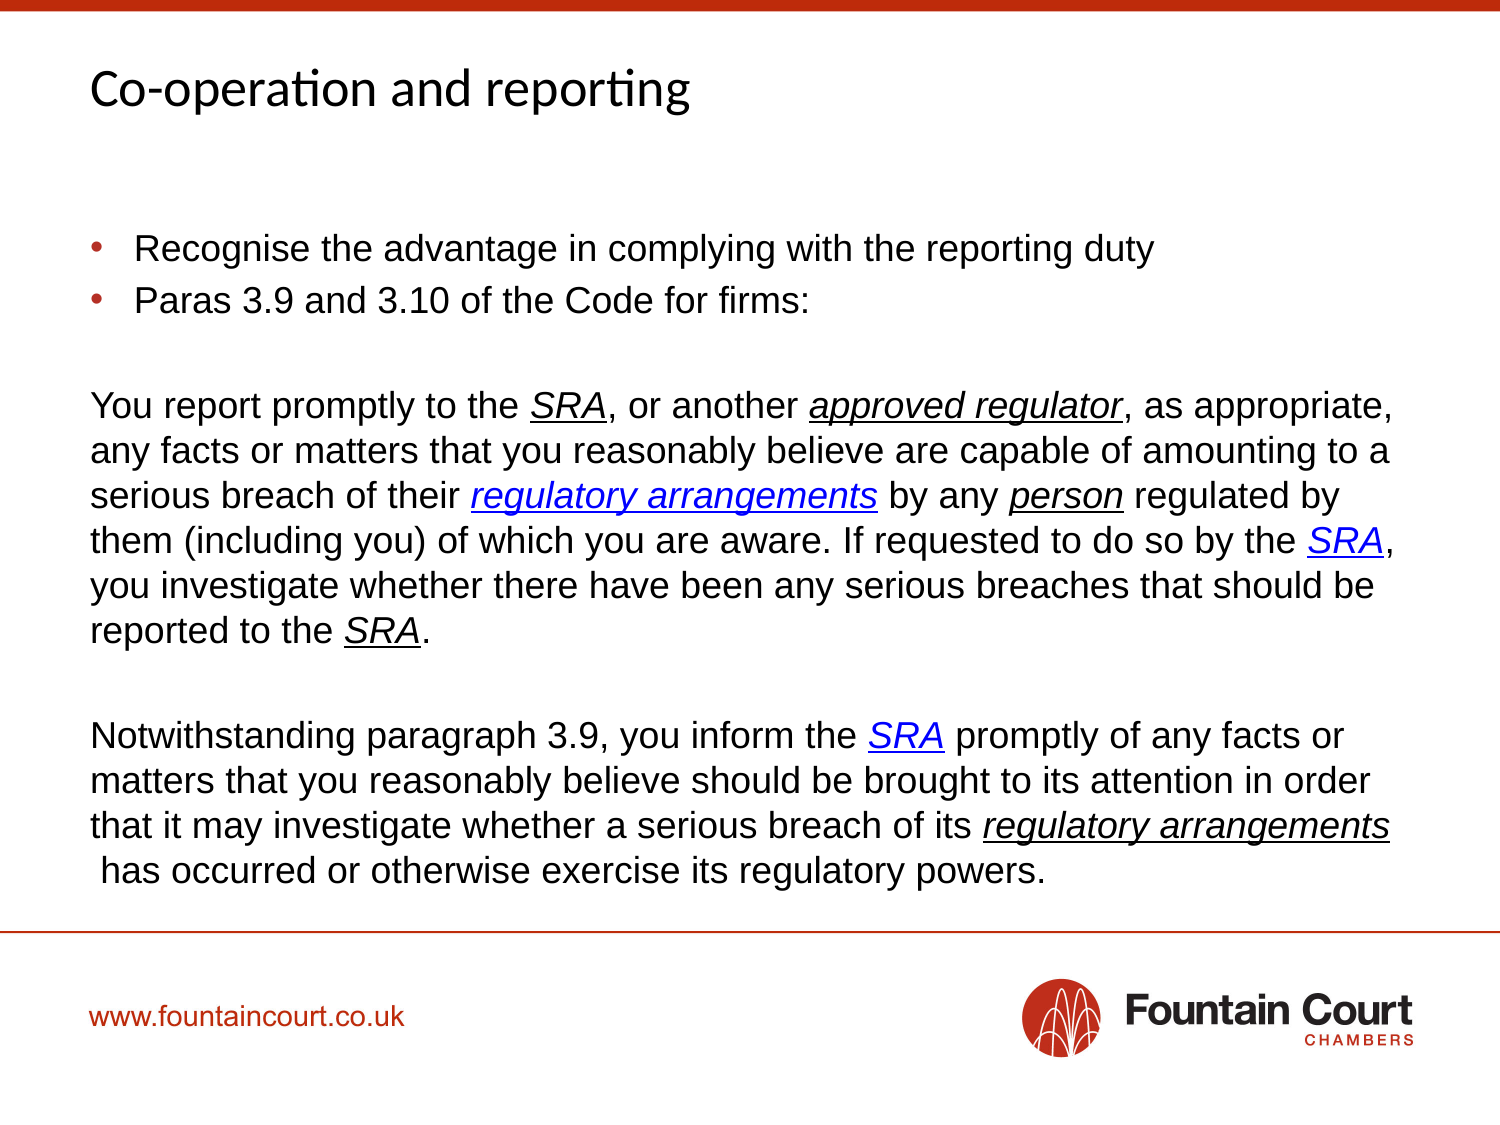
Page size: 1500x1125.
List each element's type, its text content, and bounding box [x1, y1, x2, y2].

title Co-operation and reporting [75, 14, 1425, 155]
list Recognise the advantage in complying with the reporting duty Paras 3.9 and 3.10 of the Code for firms: You report promptly to the SRA, or another approved regulator, as appropriate, any facts or matters that you reasonably believe are capable of amounting to a serious breach of their regulatory arrangements by any person regulated by them (including you) of which you are aware. If requested to do so by the SRA, you investigate whether there have been any serious breaches that should be reported to the SRA. Notwithstanding paragraph 3.9, you inform the SRA promptly of any facts or matters that you reasonably believe should be brought to its attention in order that it may investigate whether a serious breach of its regulatory arrangements has occurred or otherwise exercise its regulatory powers. [75, 216, 1425, 910]
picture [0, 0, 1500, 1125]
